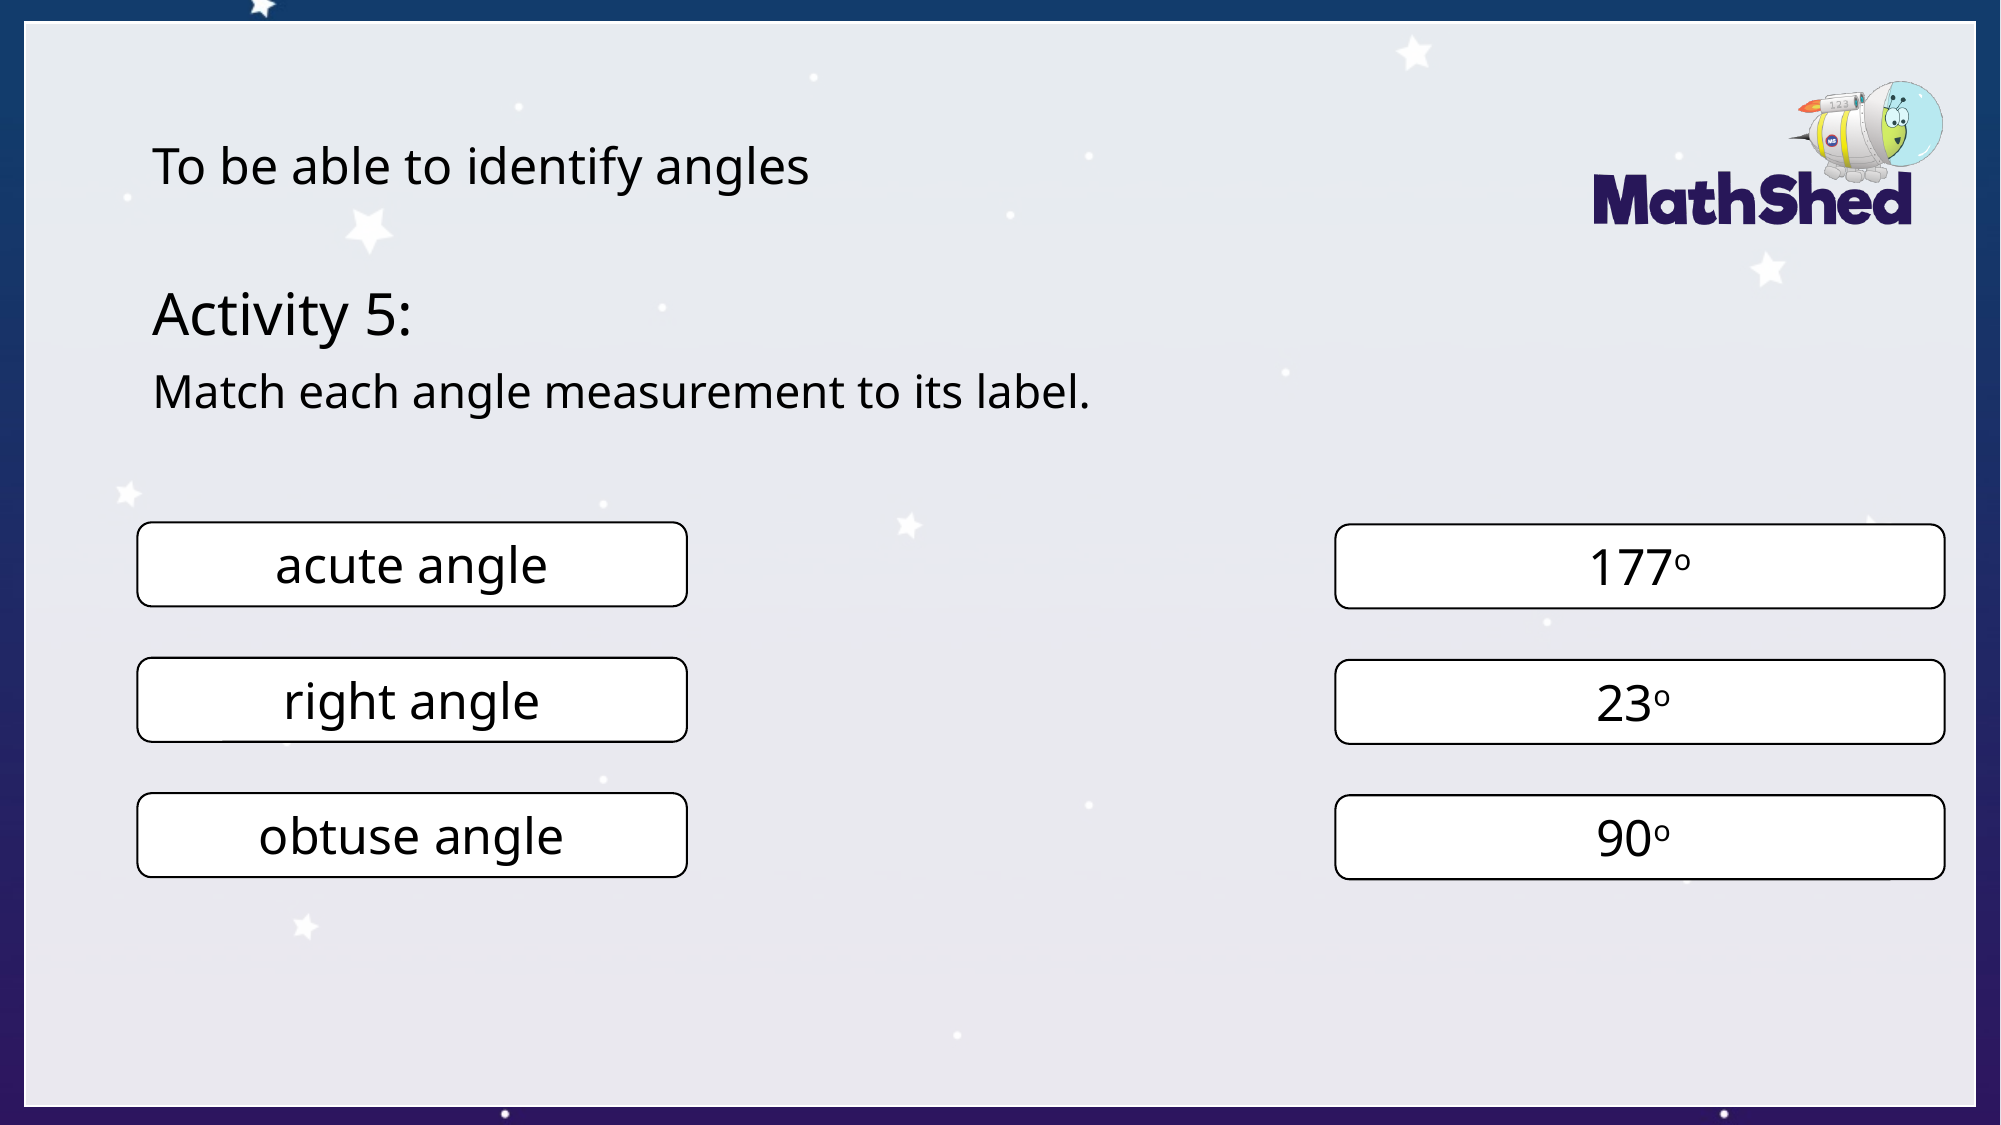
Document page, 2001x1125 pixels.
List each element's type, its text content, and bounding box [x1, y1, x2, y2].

text_box 90o [1334, 794, 1946, 881]
text_box acute angle [136, 521, 688, 608]
text_box 177o [1334, 523, 1946, 610]
list Activity 5: Match each angle measurement to its label. [137, 277, 1945, 992]
picture [0, 0, 2001, 1125]
text_box 23o [1334, 658, 1946, 745]
title To be able to identify angles [137, 59, 1578, 277]
text_box right angle [136, 656, 688, 743]
text_box obtuse angle [136, 792, 688, 879]
